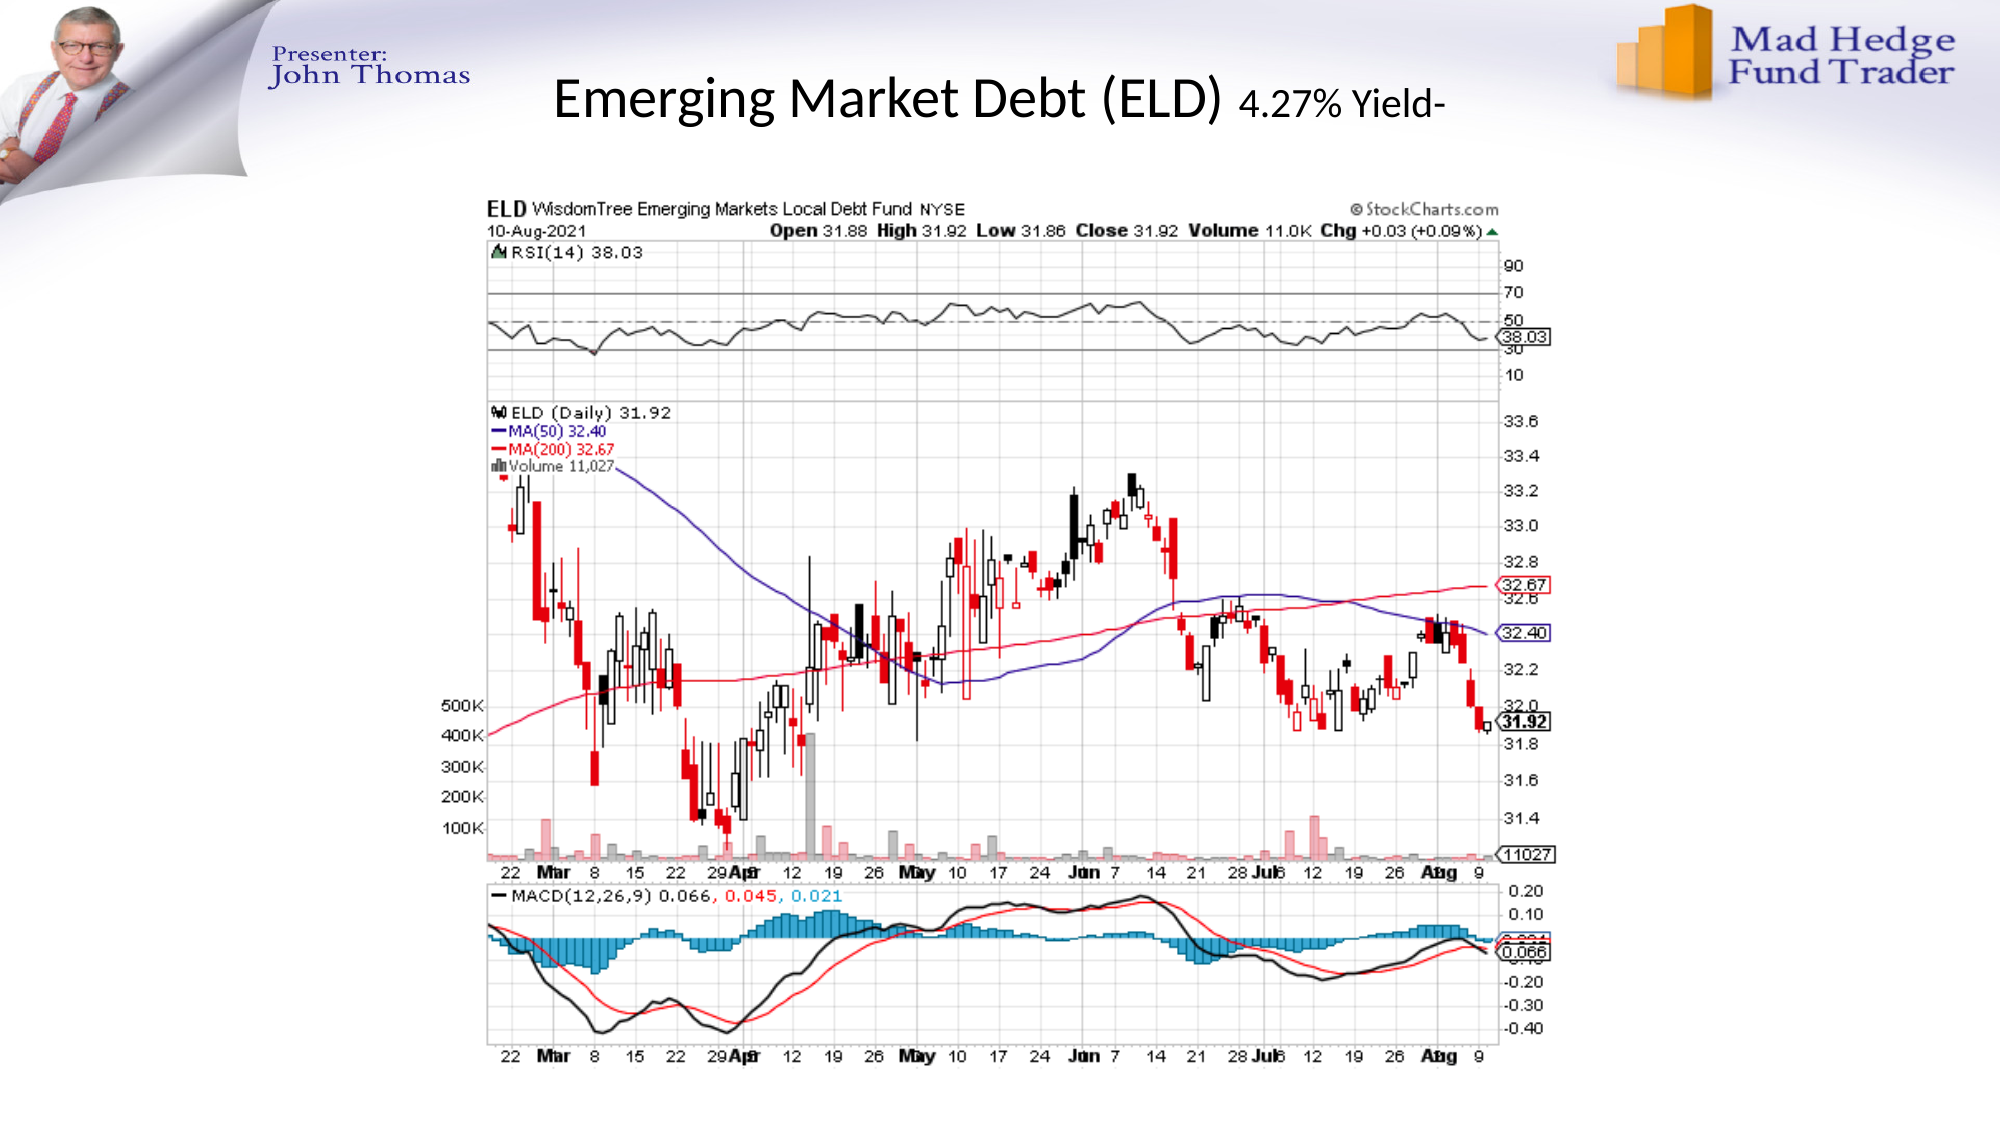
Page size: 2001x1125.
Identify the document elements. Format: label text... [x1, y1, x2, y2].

title Emerging Market Debt (ELD) 4.27% Yield- [324, 37, 1675, 200]
picture [0, 0, 2000, 1074]
